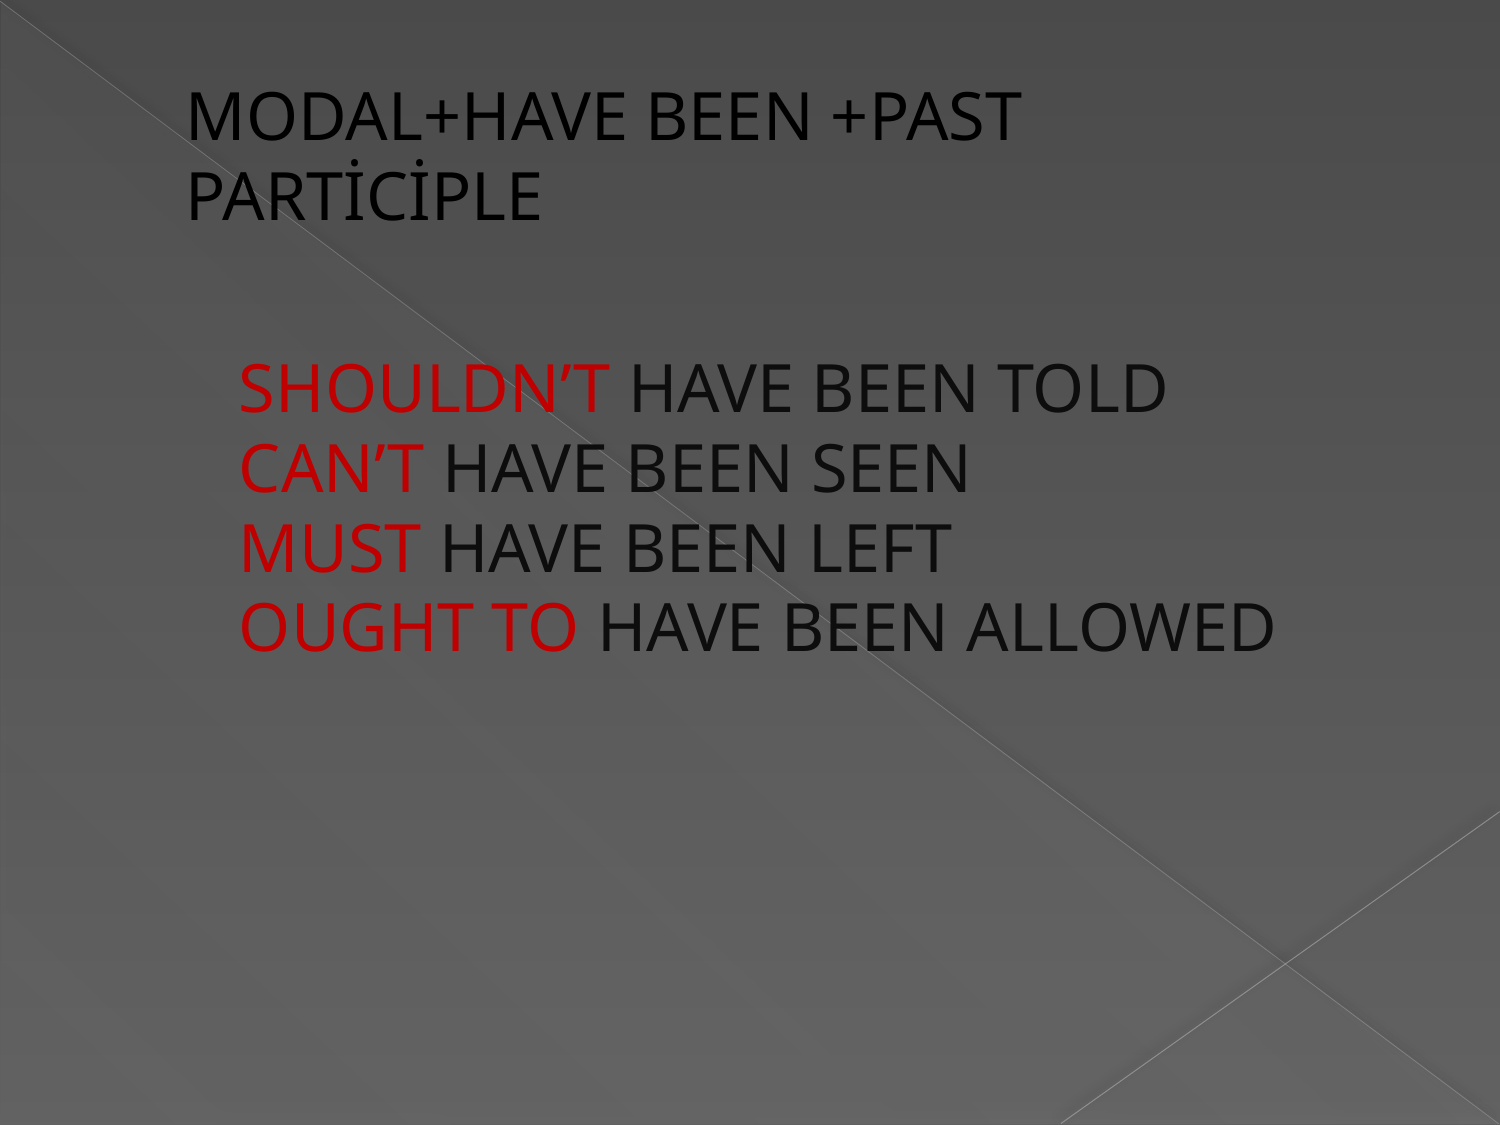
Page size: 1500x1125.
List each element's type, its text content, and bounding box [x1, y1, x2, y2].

text_box MODAL+HAVE BEEN +PAST PARTİCİPLE [171, 66, 1388, 241]
text_box SHOULDN’T HAVE BEEN TOLD CAN’T HAVE BEEN SEEN MUST HAVE BEEN LEFT OUGHT TO HAVE BEEN ALLOWED [224, 338, 1500, 673]
